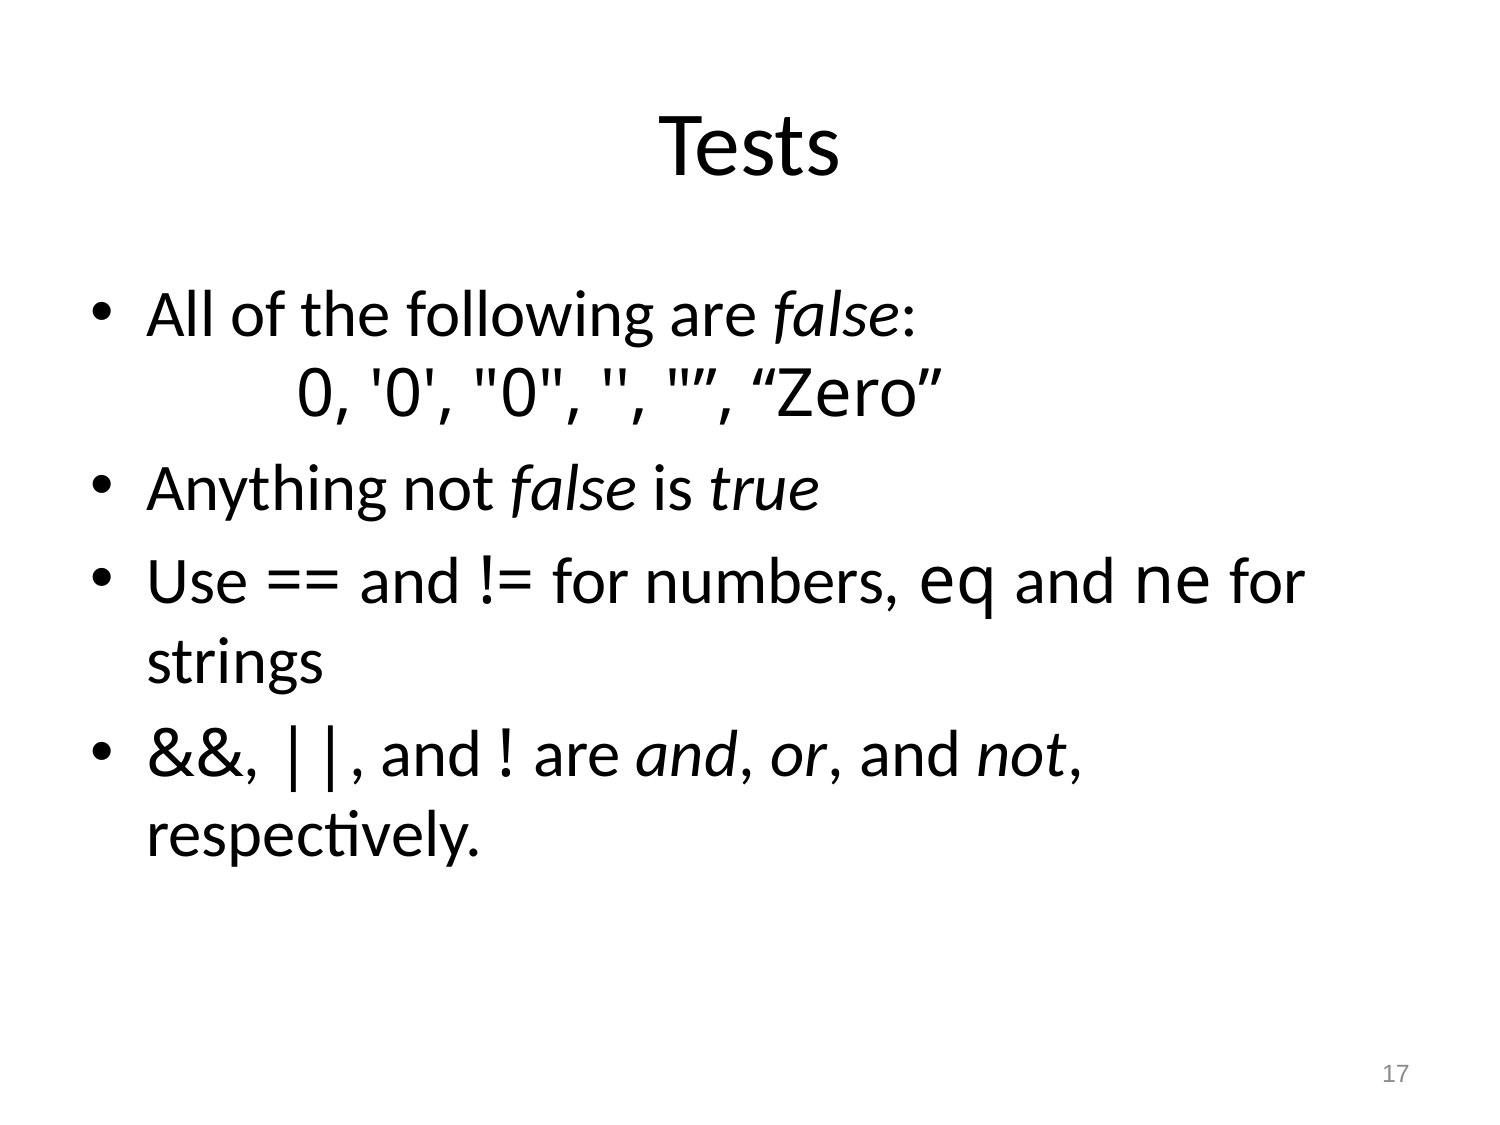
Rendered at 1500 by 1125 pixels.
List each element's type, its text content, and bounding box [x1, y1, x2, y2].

slide_number 17 [1074, 1042, 1425, 1103]
list All of the following are false: 0, '0', "0", '', "”, “Zero” Anything not false is true Use == and != for numbers, eq and ne for strings &&, ||, and ! are and, or, and not, respectively. [75, 262, 1425, 1005]
title Tests [75, 45, 1425, 233]
